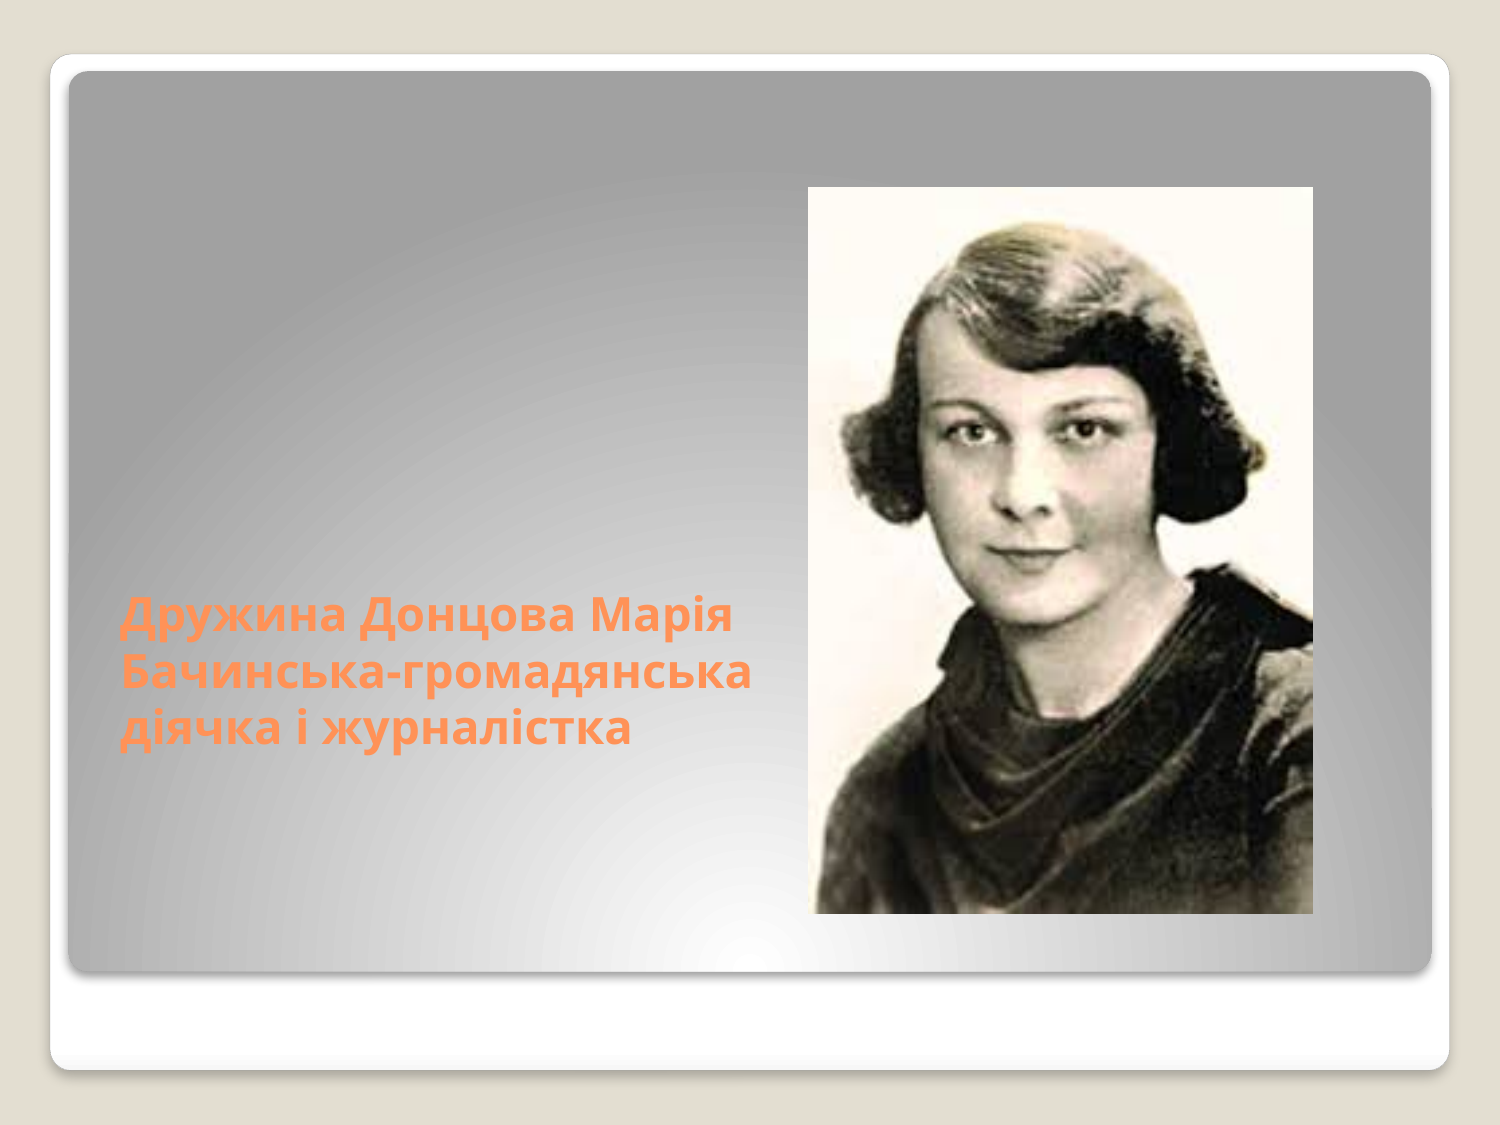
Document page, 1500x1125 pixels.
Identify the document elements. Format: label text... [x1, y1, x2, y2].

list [808, 187, 1313, 915]
title Дружина Донцова Марія Бачинська-громадянська діячка і журналістка [105, 574, 769, 762]
